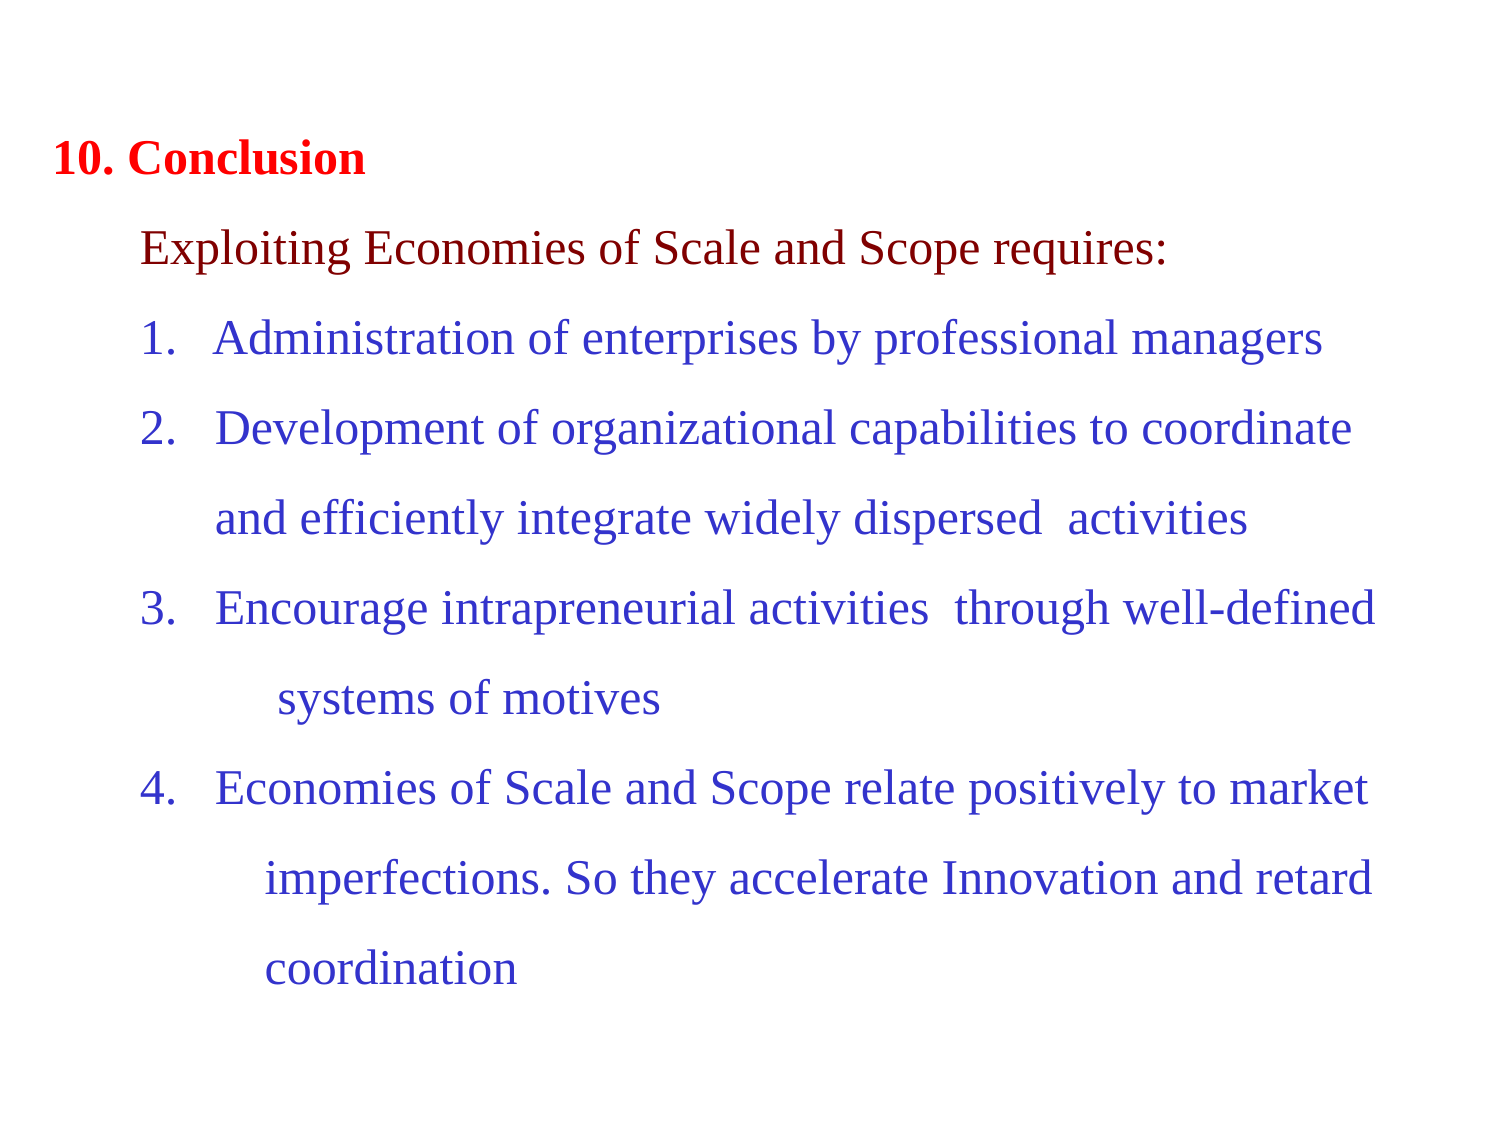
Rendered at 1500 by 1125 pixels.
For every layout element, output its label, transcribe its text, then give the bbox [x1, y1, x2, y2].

text_box 10. Conclusion Exploiting Economies of Scale and Scope requires: 1. Administration of enterprises by professional managers 2. Development of organizational capabilities to coordinate and efficiently integrate widely dispersed activities 3. Encourage intrapreneurial activities through well-defined systems of motives 4. Economies of Scale and Scope relate positively to market imperfections. So they accelerate Innovation and retard coordination [0, 87, 1500, 1123]
